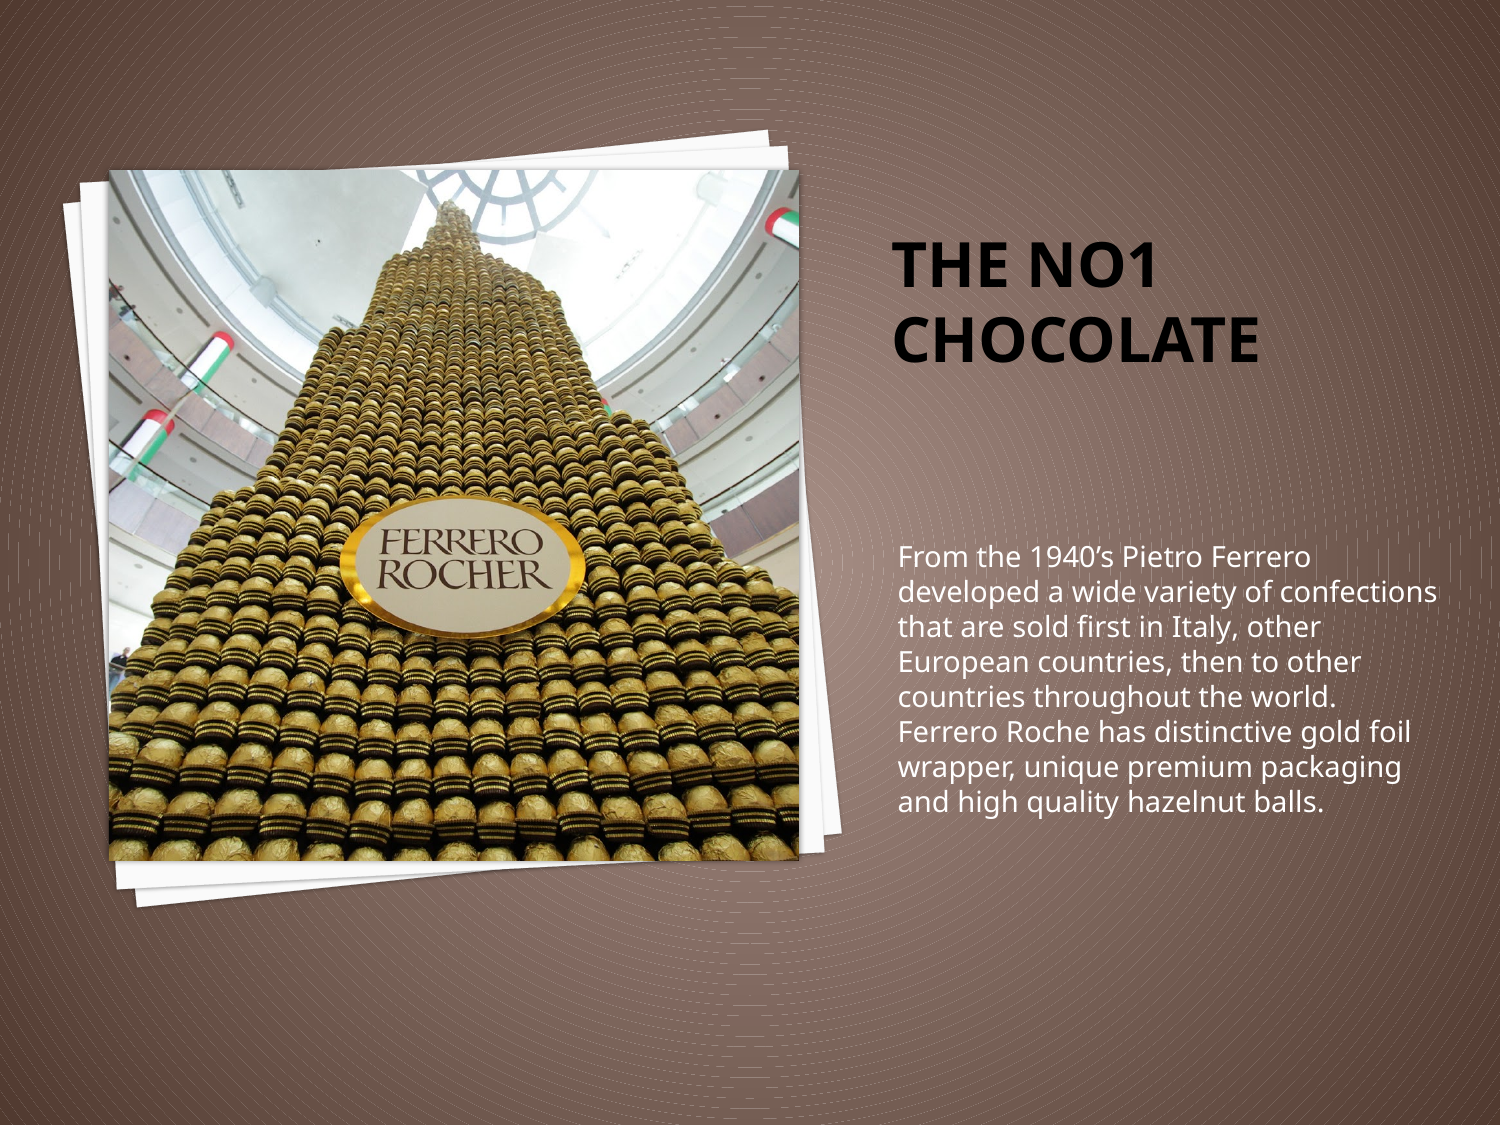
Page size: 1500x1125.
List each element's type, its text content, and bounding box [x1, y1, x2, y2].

list From the 1940’s Pietro Ferrero developed a wide variety of confections that are sold first in Italy, other European countries, then to other countries throughout the world. Ferrero Roche has distinctive gold foil wrapper, unique premium packaging and high quality hazelnut balls. [884, 538, 1447, 854]
title The No1 chocolate [884, 187, 1447, 525]
picture [108, 170, 800, 862]
